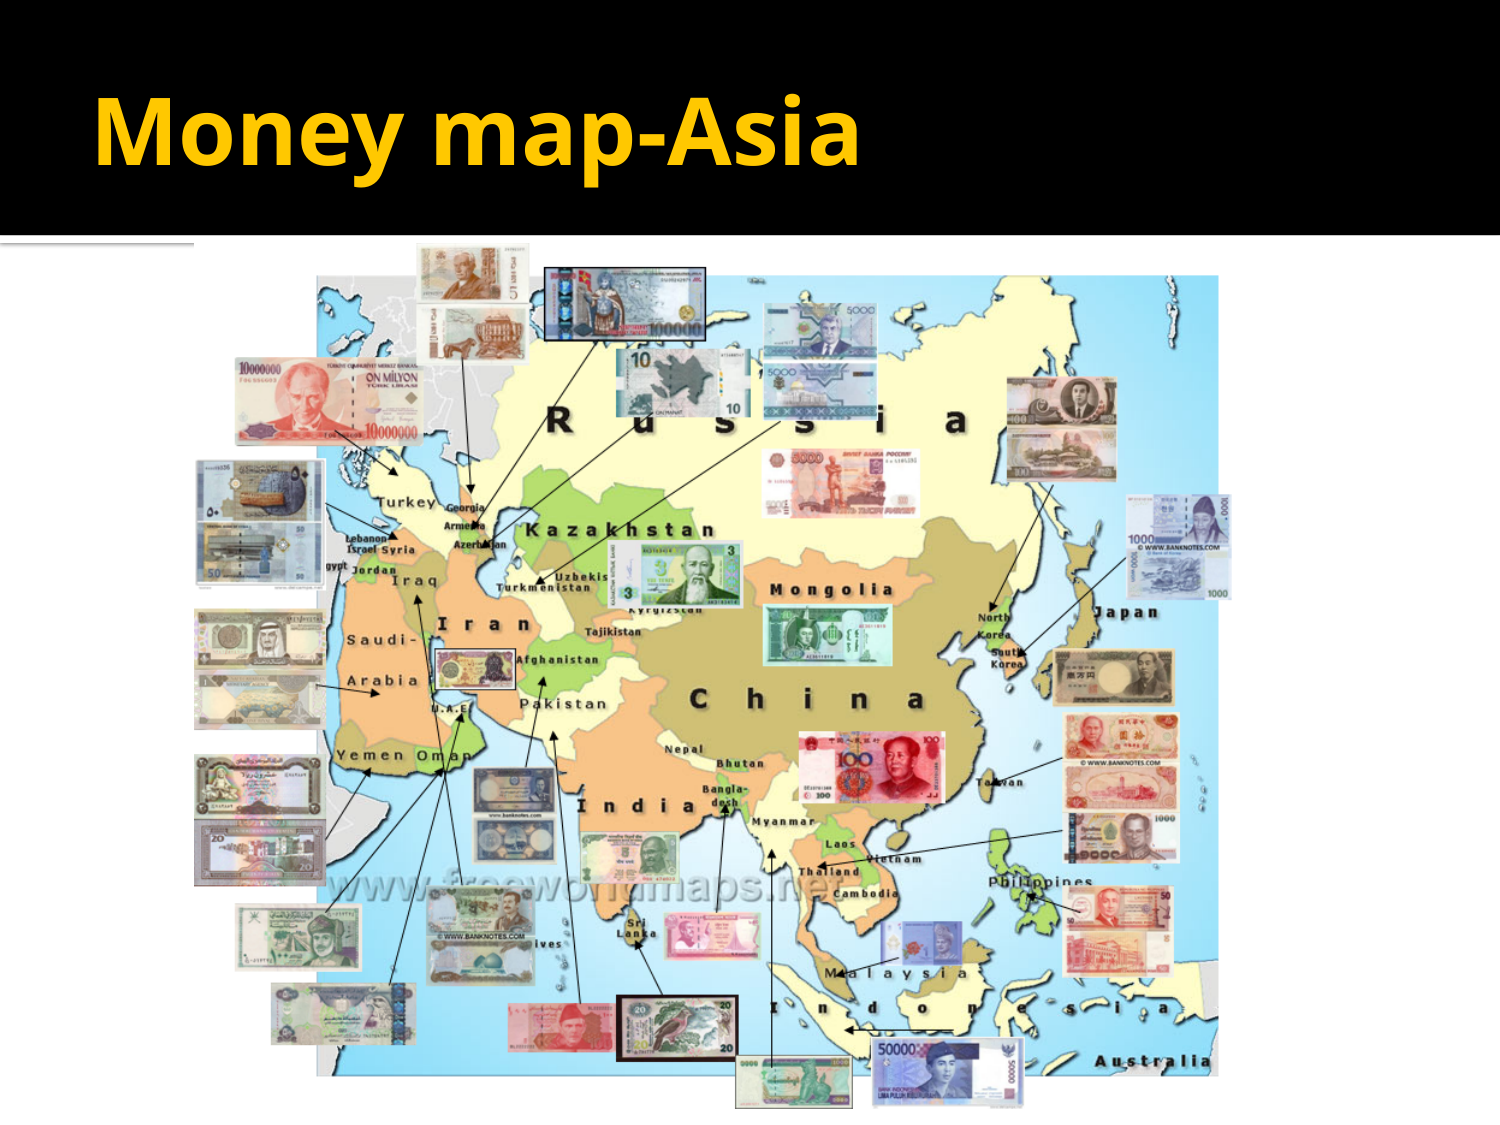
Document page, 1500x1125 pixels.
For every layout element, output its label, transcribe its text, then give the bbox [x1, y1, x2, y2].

title Money map-Asia [75, 24, 1425, 231]
picture [194, 243, 1500, 1109]
